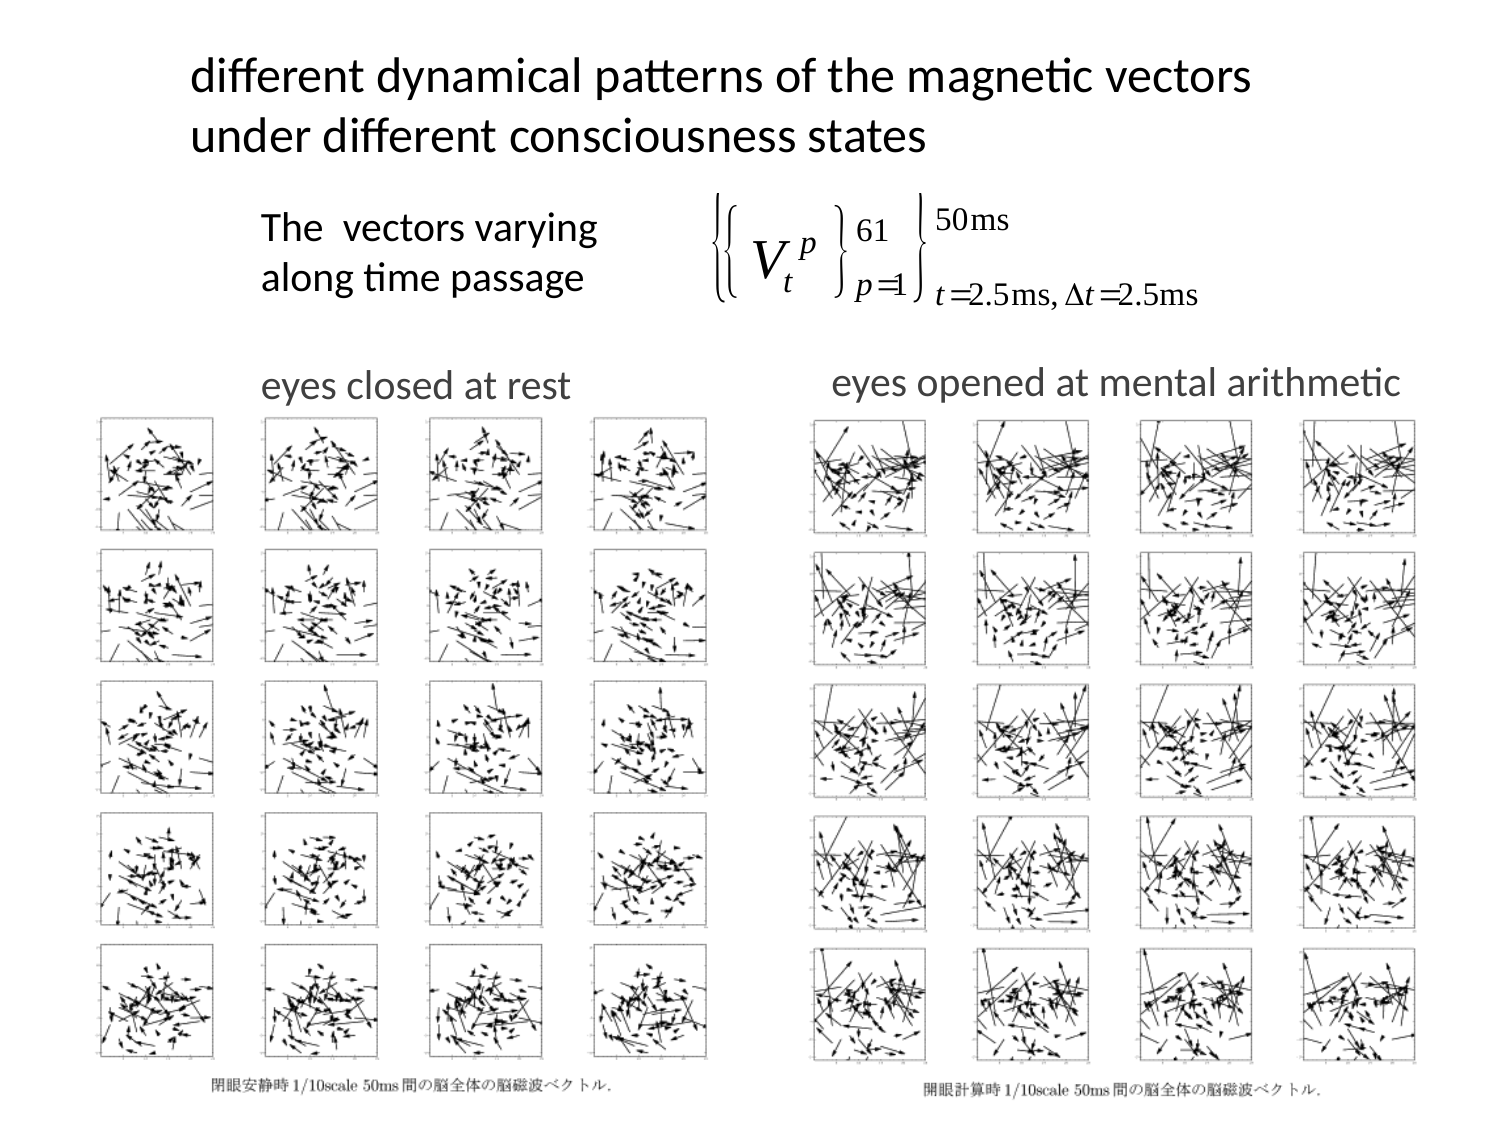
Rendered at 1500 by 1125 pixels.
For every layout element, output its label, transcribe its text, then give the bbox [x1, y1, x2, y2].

picture [81, 408, 1435, 1114]
text_box different dynamical patterns of the magnetic vectors under different consciousness states [175, 35, 1289, 170]
picture [691, 105, 1435, 352]
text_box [175, 352, 1485, 411]
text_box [245, 192, 1274, 326]
